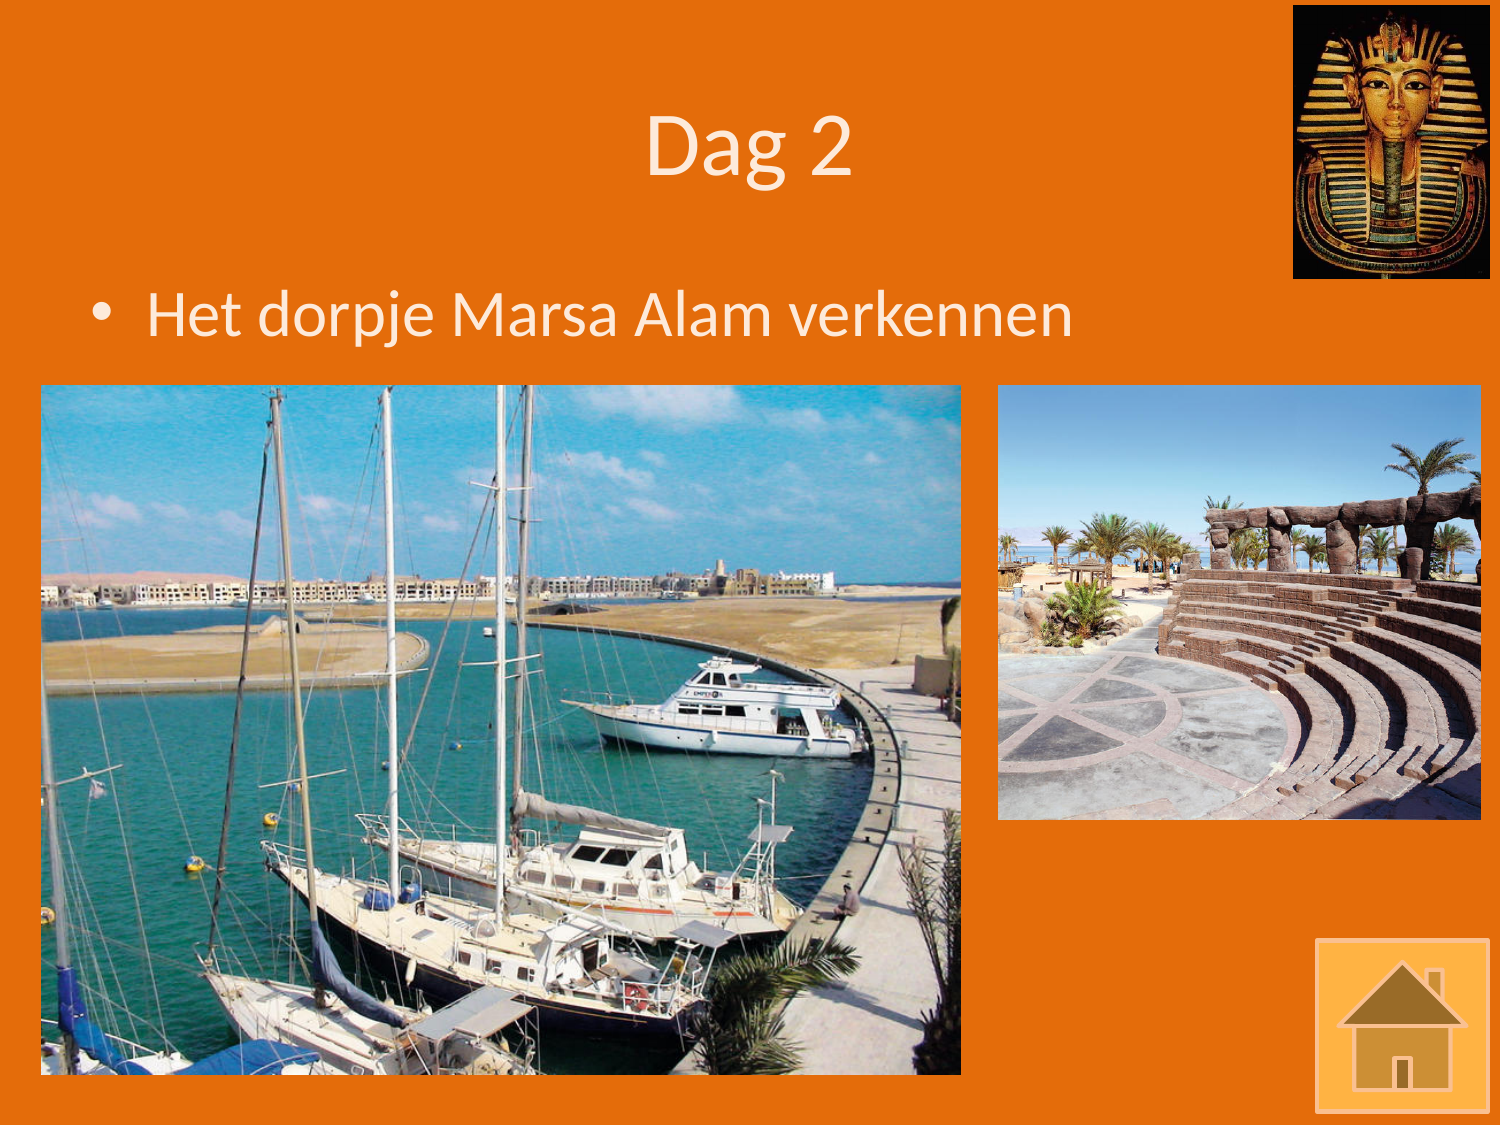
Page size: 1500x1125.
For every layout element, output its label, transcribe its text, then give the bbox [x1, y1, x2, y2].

picture [1293, 5, 1490, 279]
picture [41, 385, 961, 1076]
list Het dorpje Marsa Alam verkennen [75, 262, 1425, 1005]
title Dag 2 [75, 45, 1425, 233]
picture [997, 385, 1481, 821]
